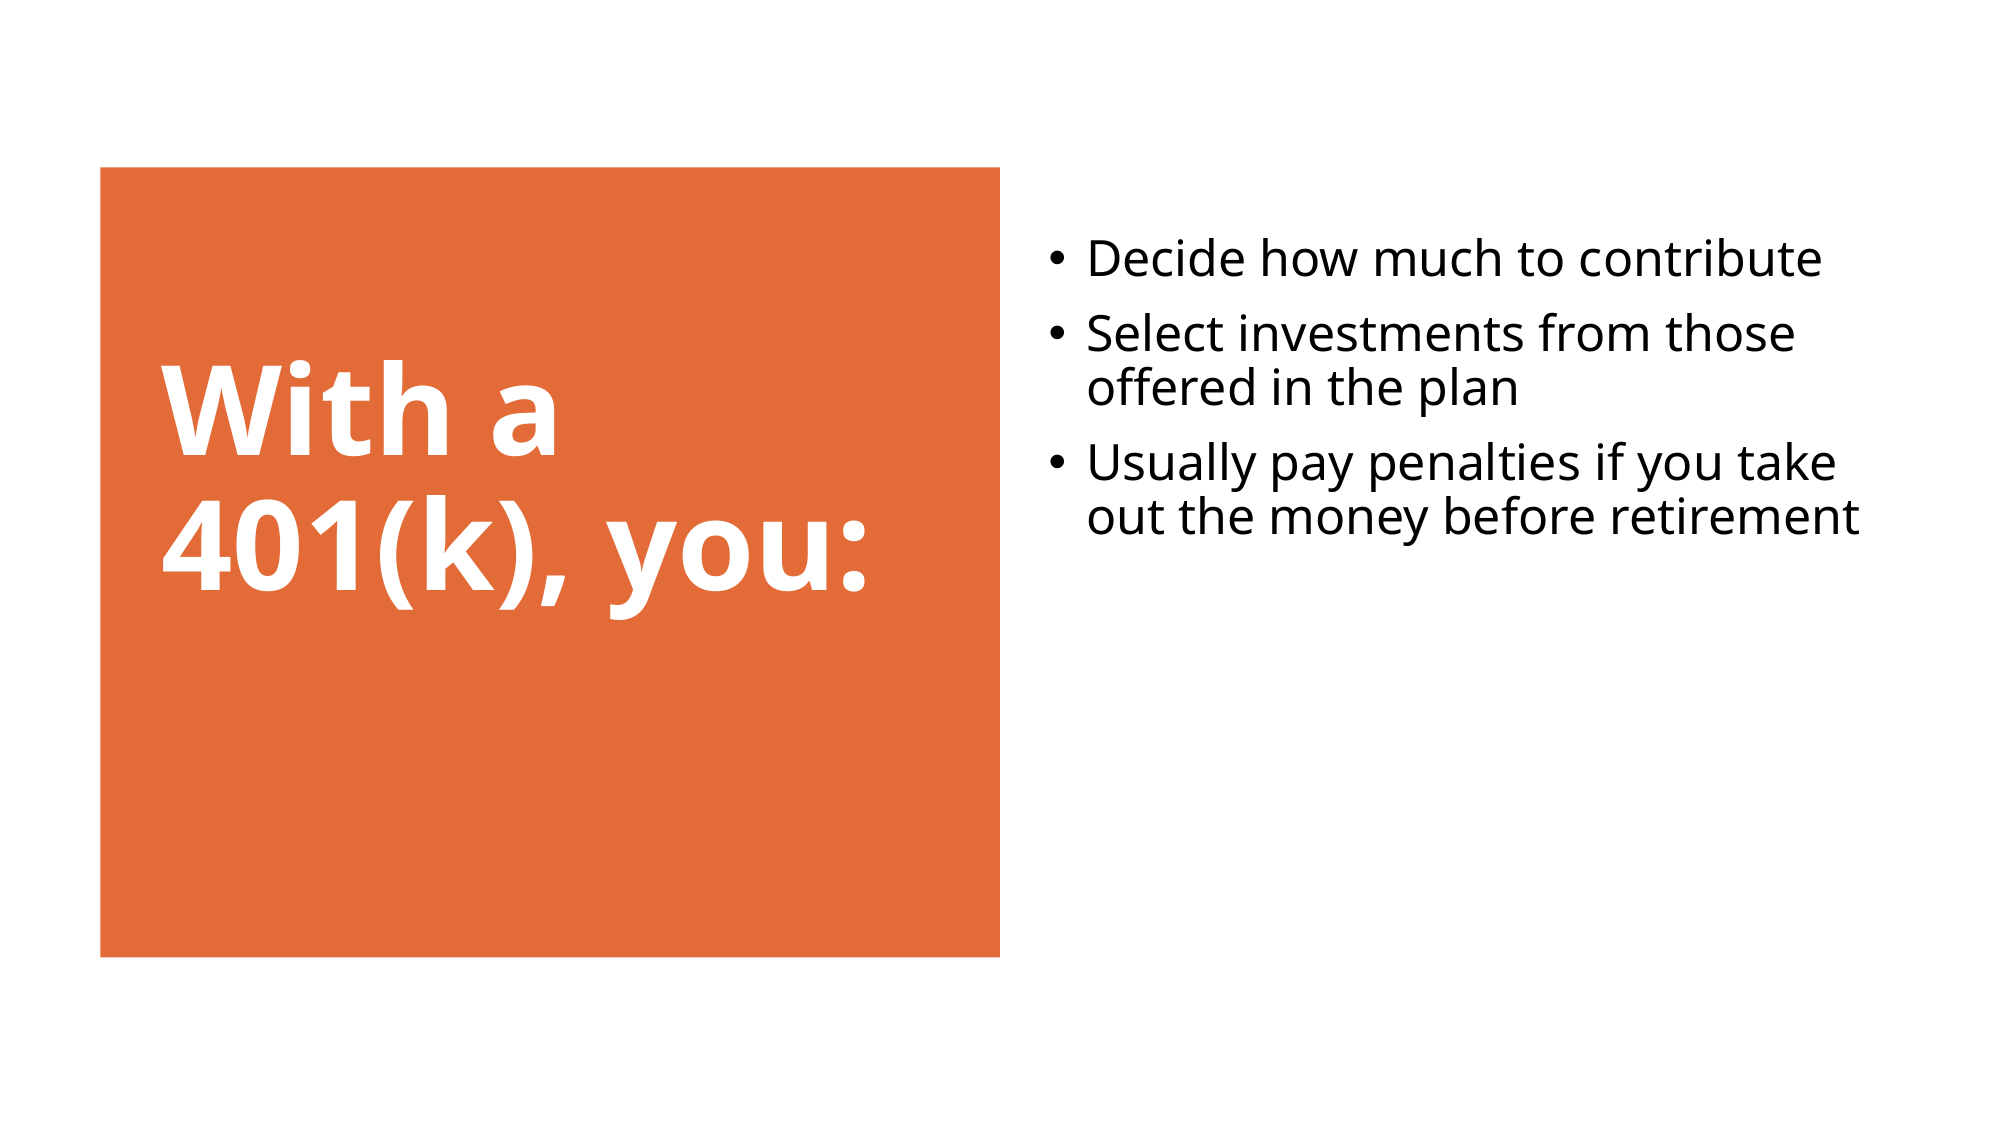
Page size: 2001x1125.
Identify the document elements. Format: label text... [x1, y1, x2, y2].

text_box Decide how much to contribute Select investments from those offered in the plan Usually pay penalties if you take out the money before retirement [1033, 225, 1877, 958]
text_box With a 401(k), you: [146, 204, 929, 762]
text_box [99, 166, 1001, 958]
